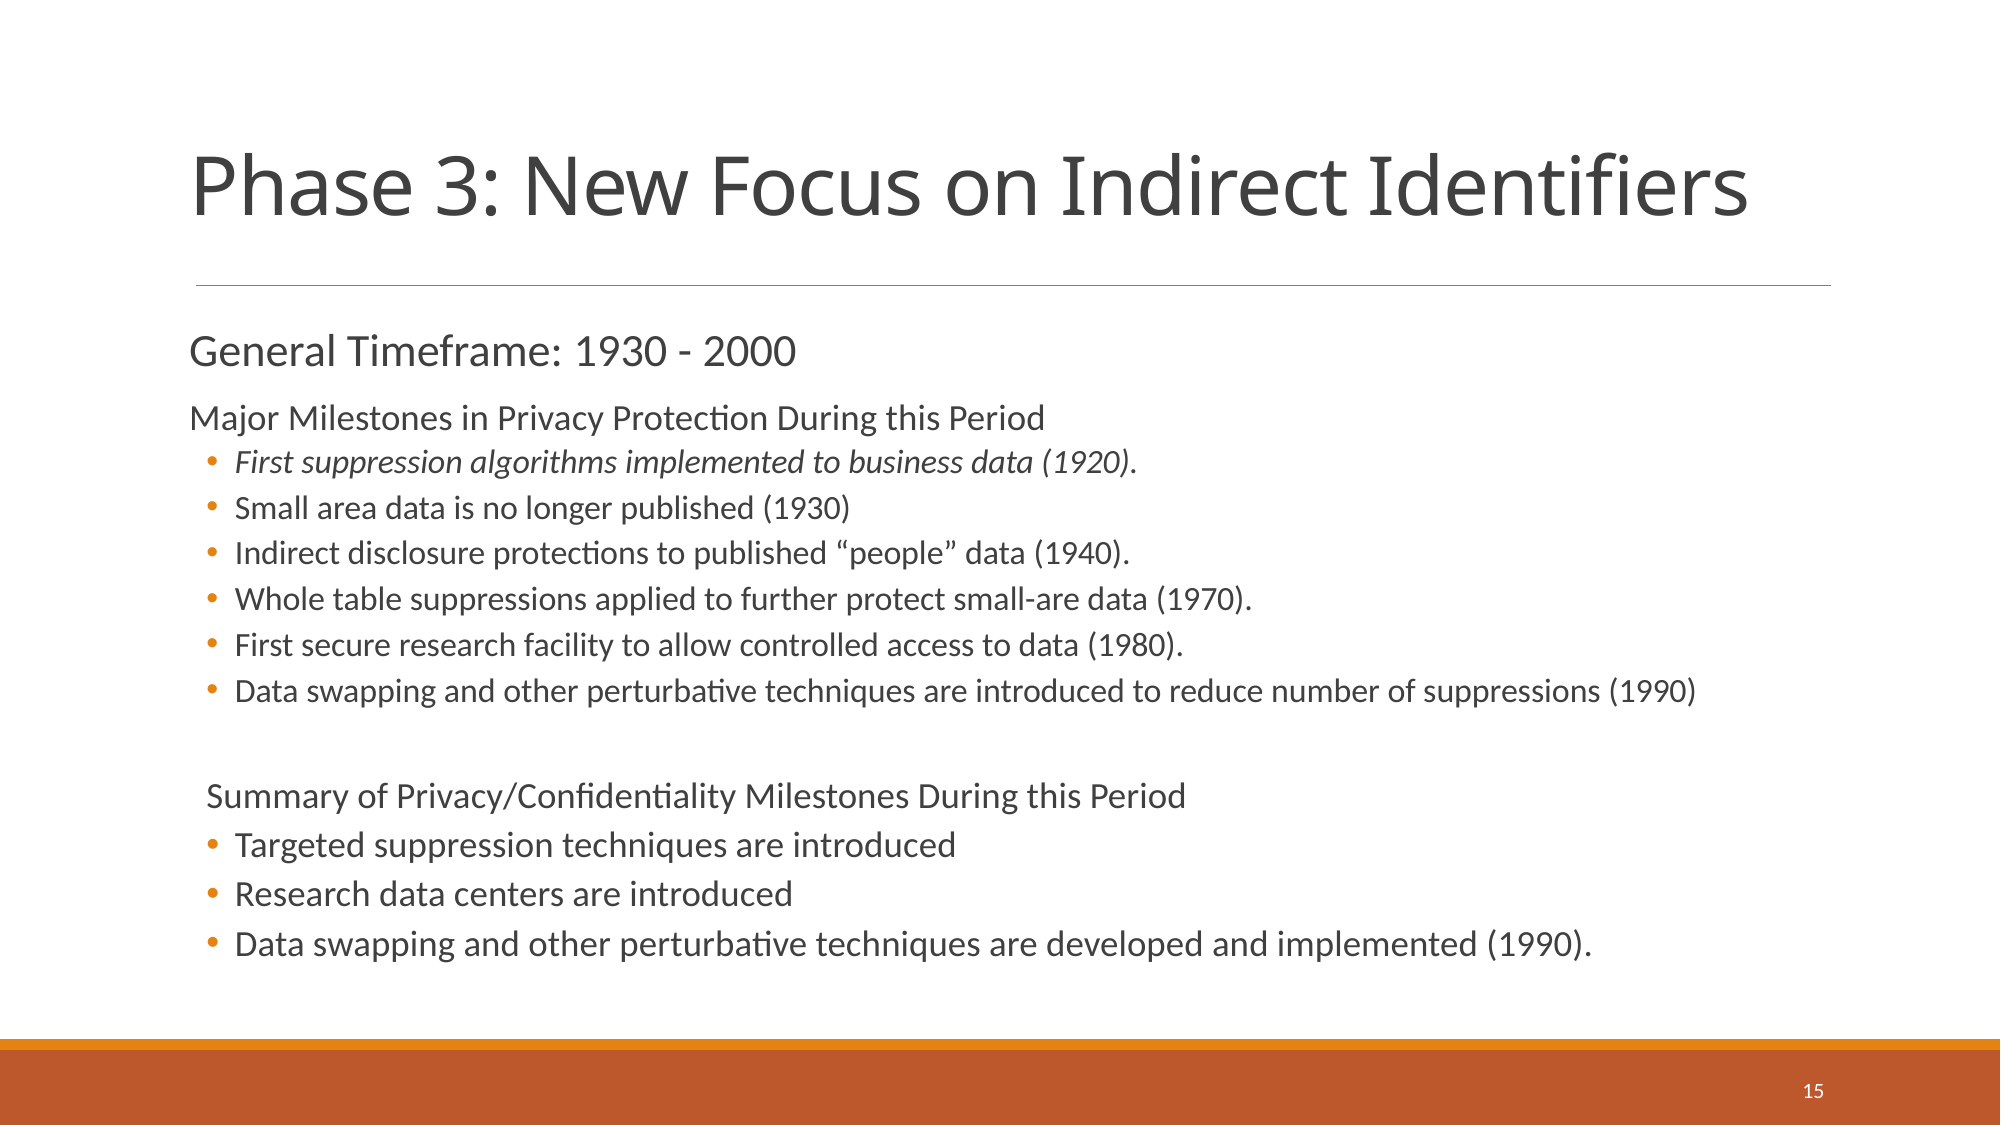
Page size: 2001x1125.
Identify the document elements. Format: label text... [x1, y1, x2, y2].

list General Timeframe: 1930 - 2000 Major Milestones in Privacy Protection During this Period First suppression algorithms implemented to business data (1920). Small area data is no longer published (1930) Indirect disclosure protections to published “people” data (1940). Whole table suppressions applied to further protect small-are data (1970). First secure research facility to allow controlled access to data (1980). Data swapping and other perturbative techniques are introduced to reduce number of suppressions (1990) Summary of Privacy/Confidentiality Milestones During this Period Targeted suppression techniques are introduced Research data centers are introduced Data swapping and other perturbative techniques are developed and implemented (1990). [174, 319, 1825, 980]
slide_number 15 [1624, 1059, 1840, 1120]
title Phase 3: New Focus on Indirect Identifiers [174, 136, 1825, 240]
